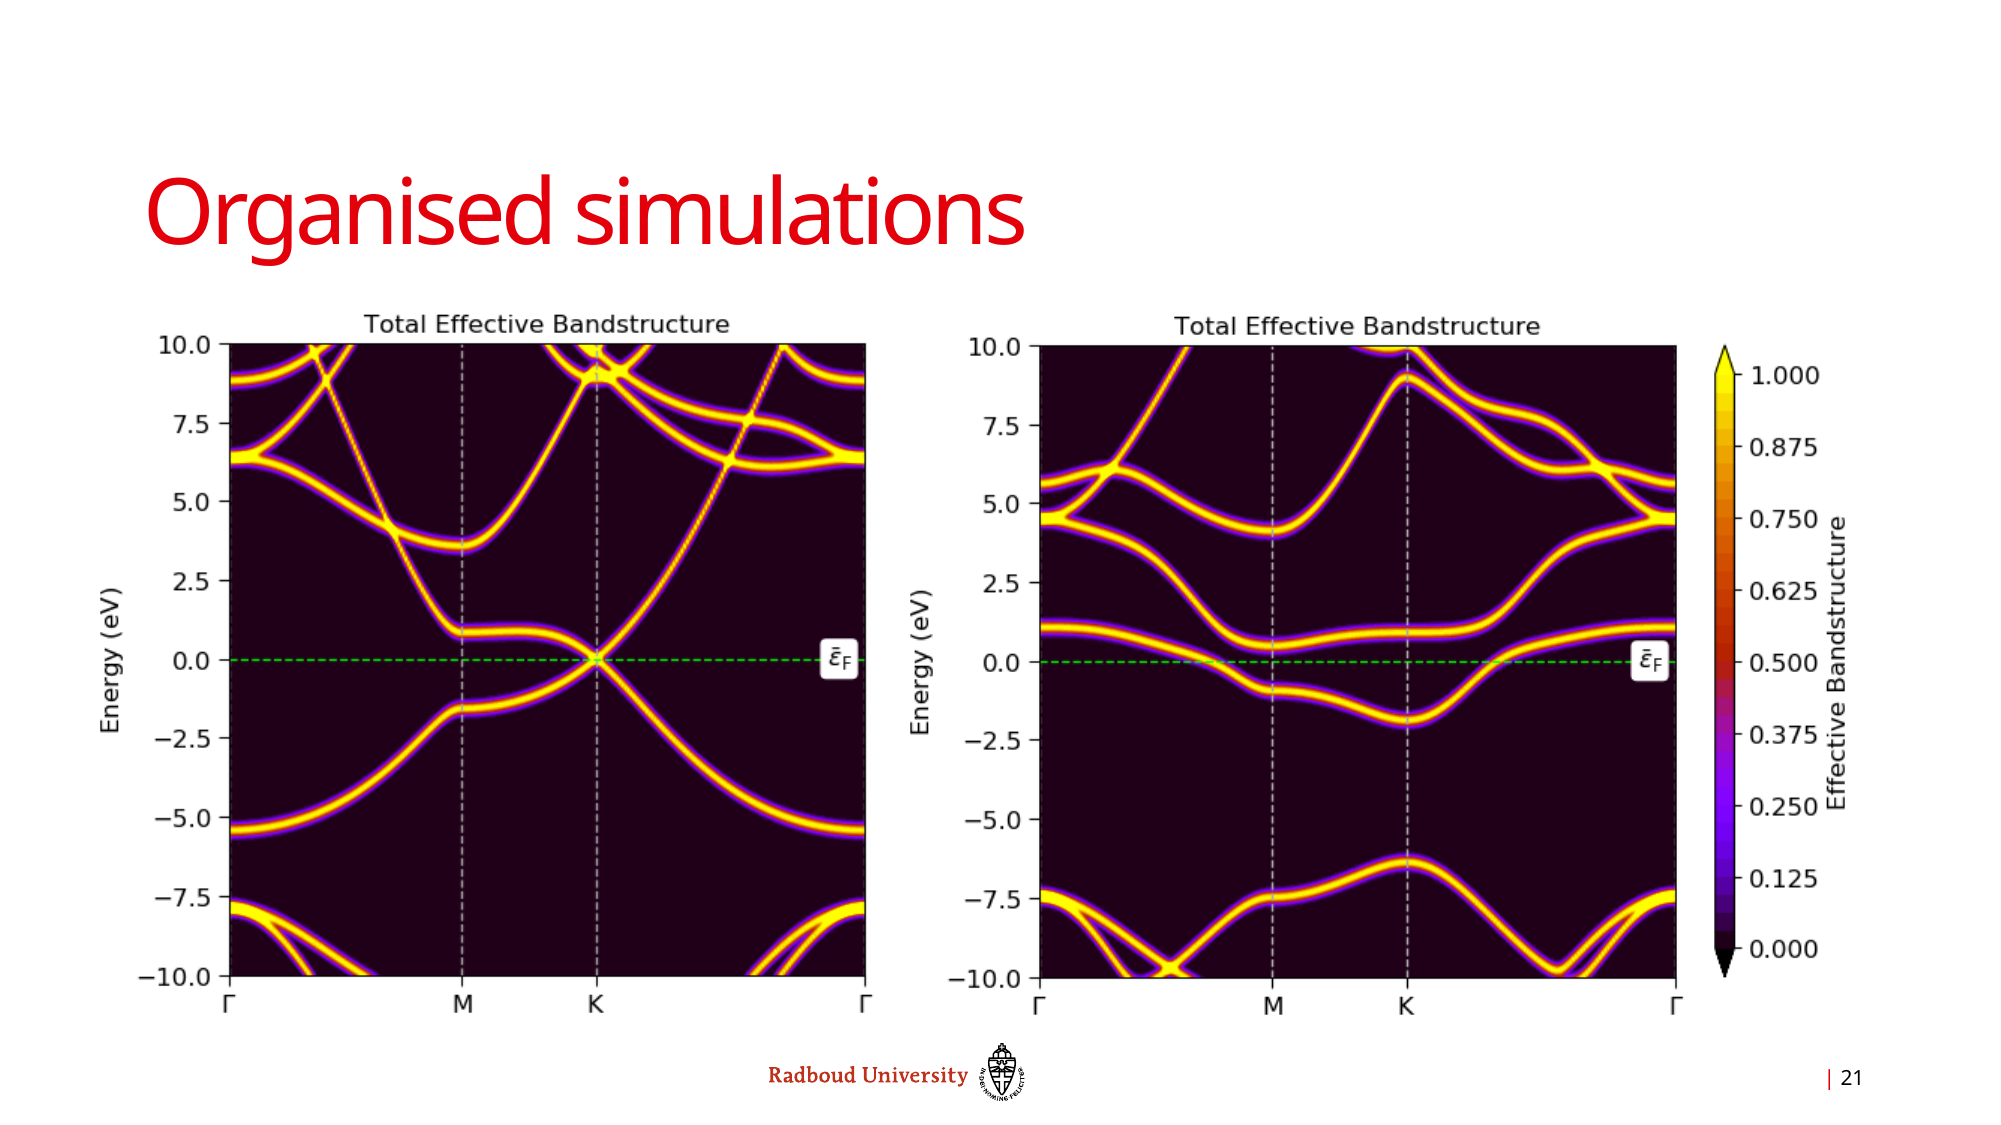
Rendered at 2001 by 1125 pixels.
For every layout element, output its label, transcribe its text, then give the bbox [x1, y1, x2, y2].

picture [90, 305, 1860, 1028]
slide_number | 21 [1823, 1064, 1888, 1106]
title Organised simulations [143, 152, 1857, 271]
